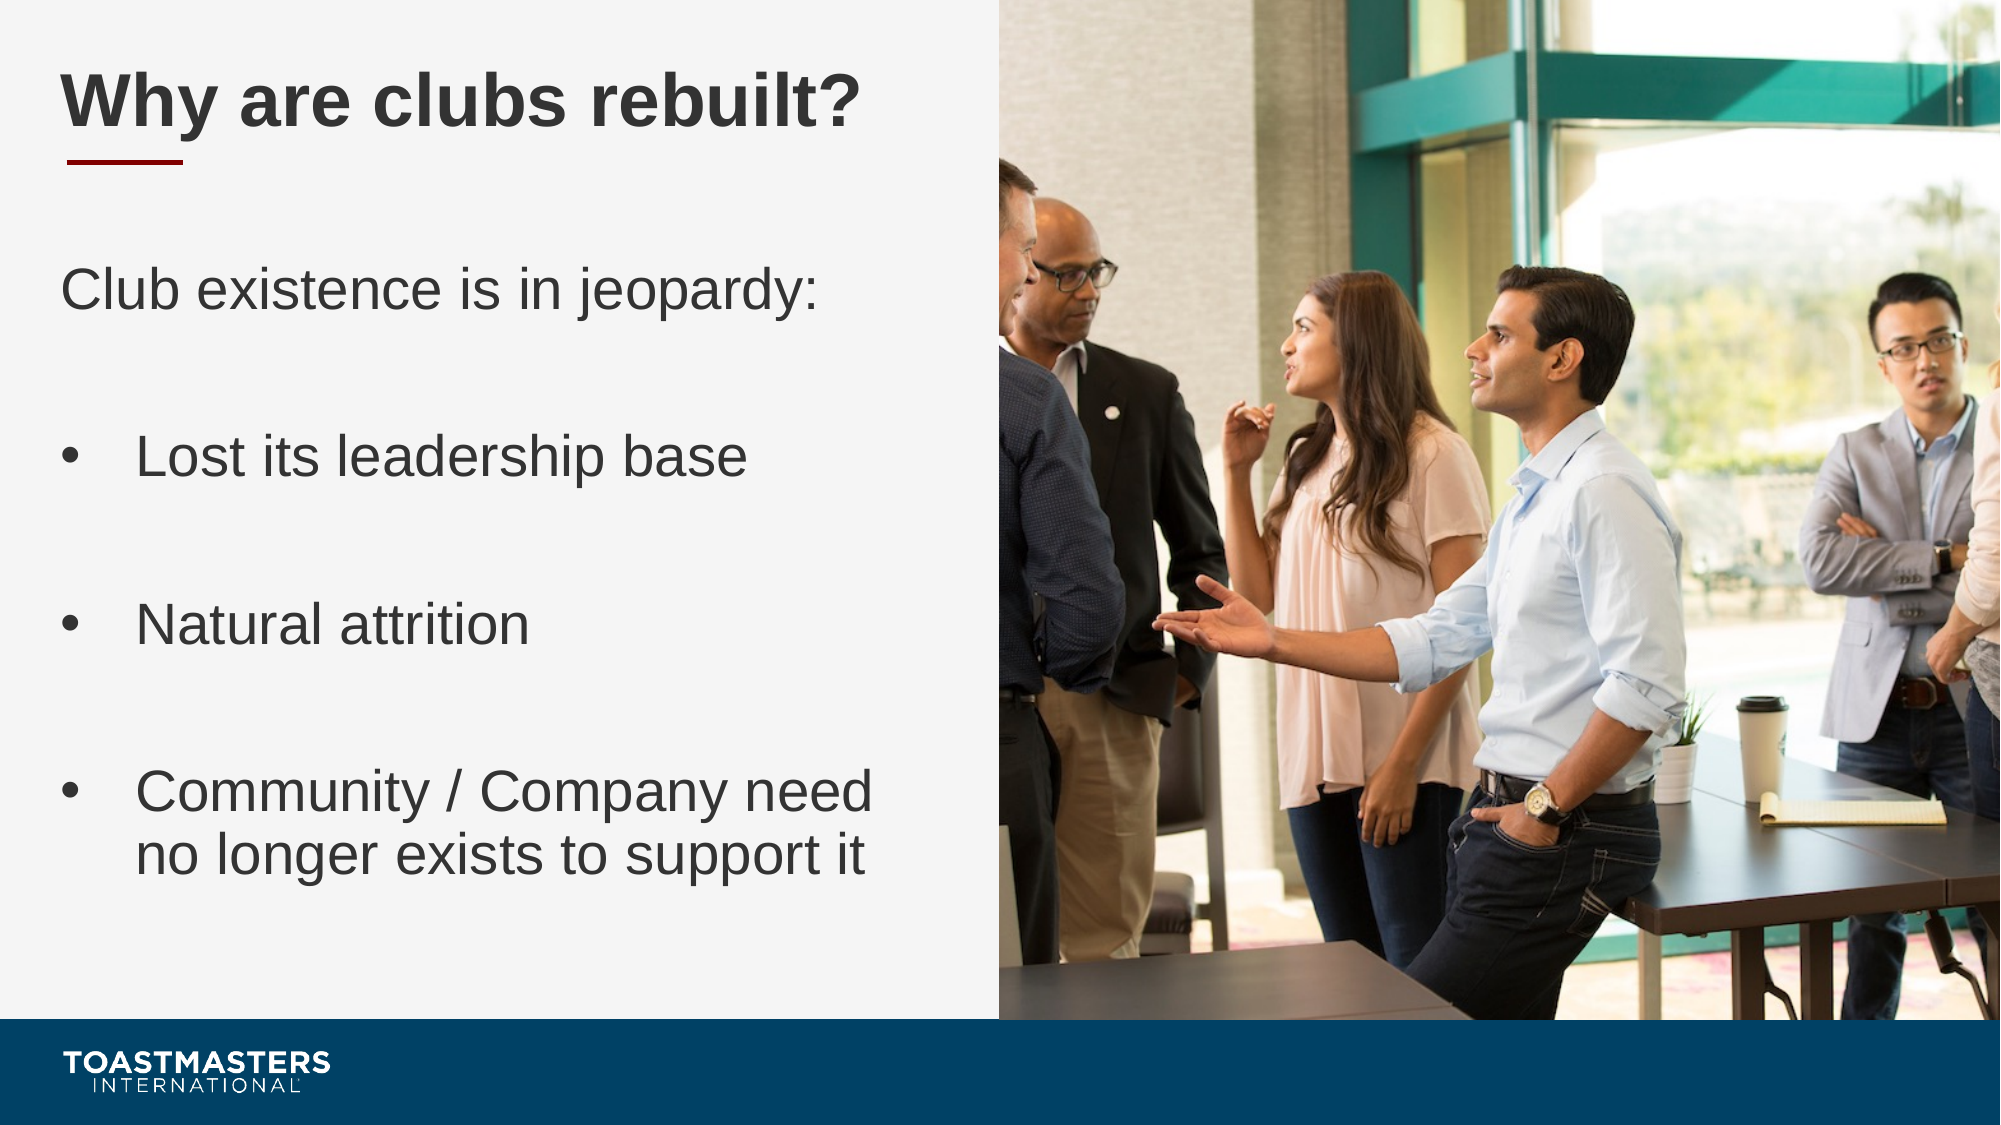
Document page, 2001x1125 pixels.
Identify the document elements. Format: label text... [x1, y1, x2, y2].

picture [999, 0, 2000, 1020]
title Why are clubs rebuilt? [45, 48, 948, 155]
list Club existence is in jeopardy: Lost its leadership base Natural attrition Community / Company need no longer exists to support it [45, 251, 948, 963]
picture [51, 1036, 343, 1103]
